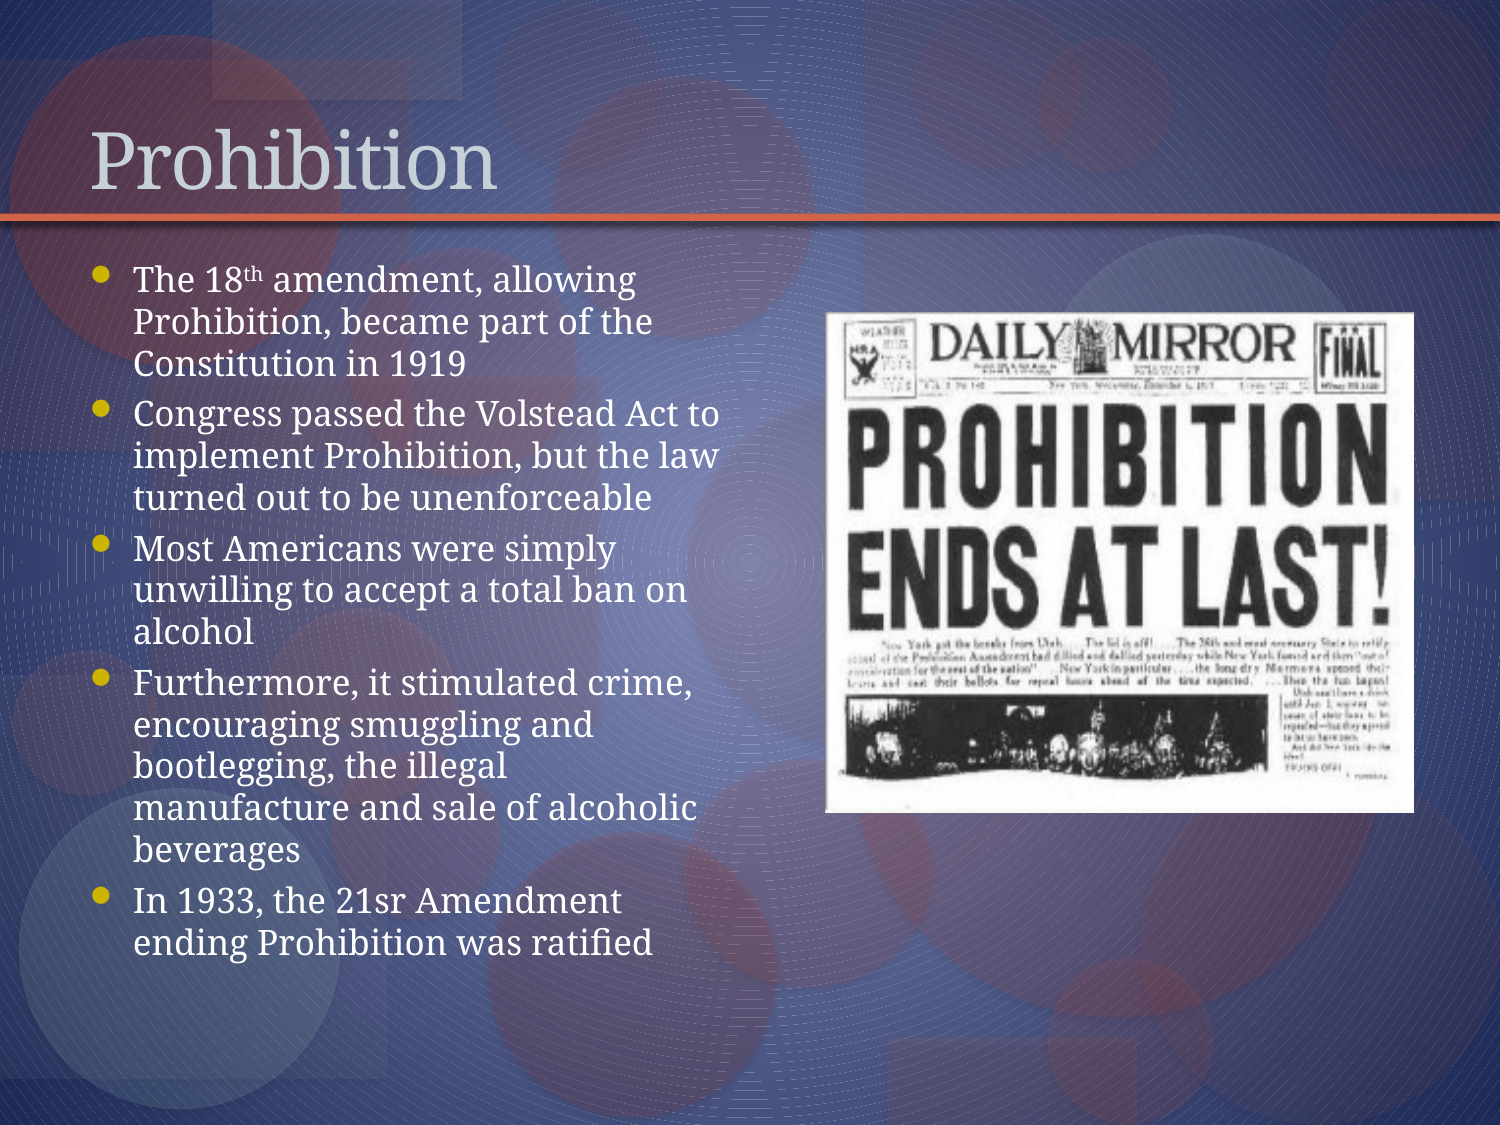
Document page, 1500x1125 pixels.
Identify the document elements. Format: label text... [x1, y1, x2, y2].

title Prohibition [75, 24, 1425, 213]
list The 18th amendment, allowing Prohibition, became part of the Constitution in 1919 Congress passed the Volstead Act to implement Prohibition, but the law turned out to be unenforceable Most Americans were simply unwilling to accept a total ban on alcohol Furthermore, it stimulated crime, encouraging smuggling and bootlegging, the illegal manufacture and sale of alcoholic beverages In 1933, the 21sr Amendment ending Prohibition was ratified [75, 249, 741, 1000]
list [824, 312, 1414, 813]
